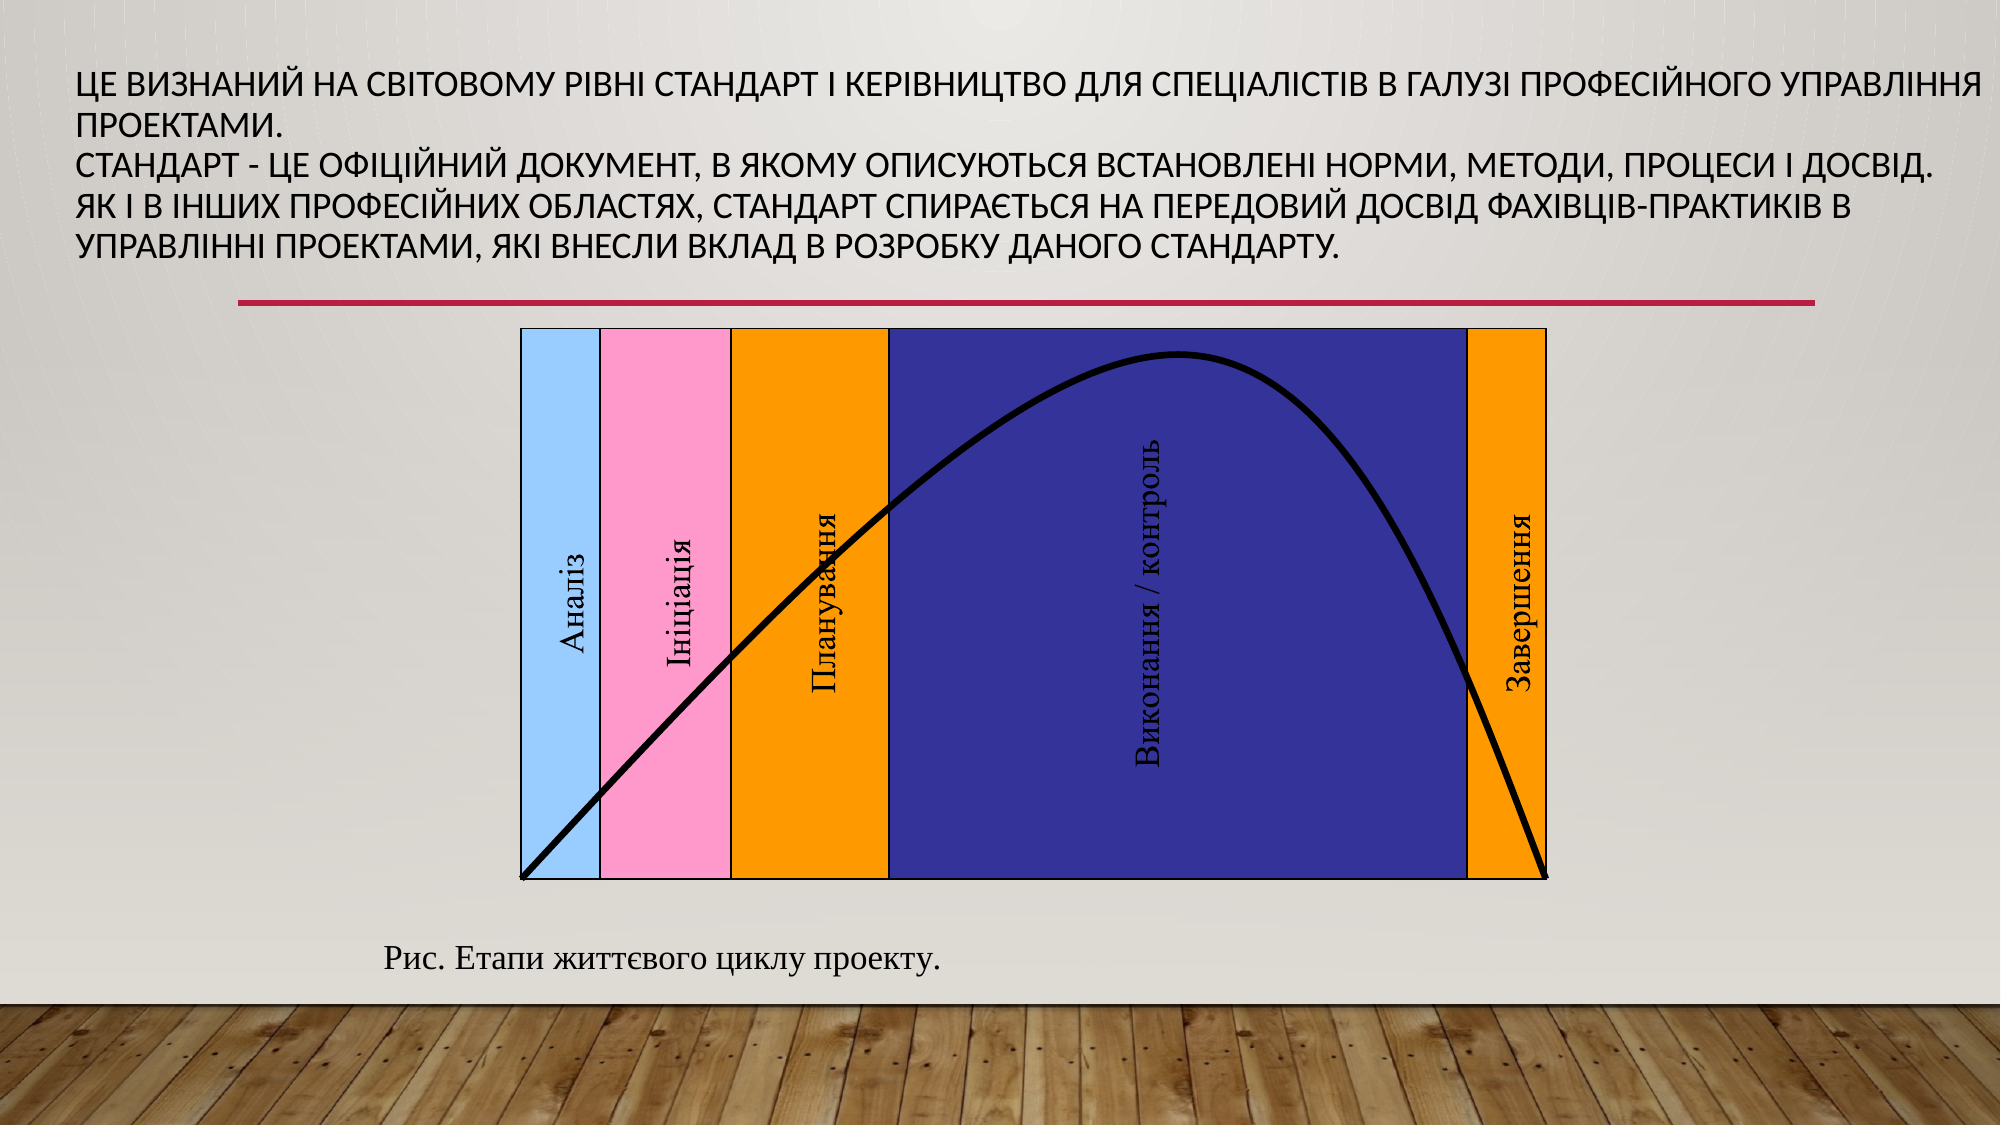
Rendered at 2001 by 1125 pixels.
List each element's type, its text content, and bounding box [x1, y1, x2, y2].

title це визнаний на світовому рівні стандарт і керівництво для спеціалістів в галузі професійного управління проектами. Стандарт - це офіційний документ, в якому описуються встановлені норми, методи, процеси і досвід. Як і в інших професійних областях, стандарт спирається на передовий досвід фахівців-практиків в управлінні проектами, які внесли вклад в розробку даного стандарту. [60, 56, 2000, 290]
picture [0, 327, 2000, 1125]
